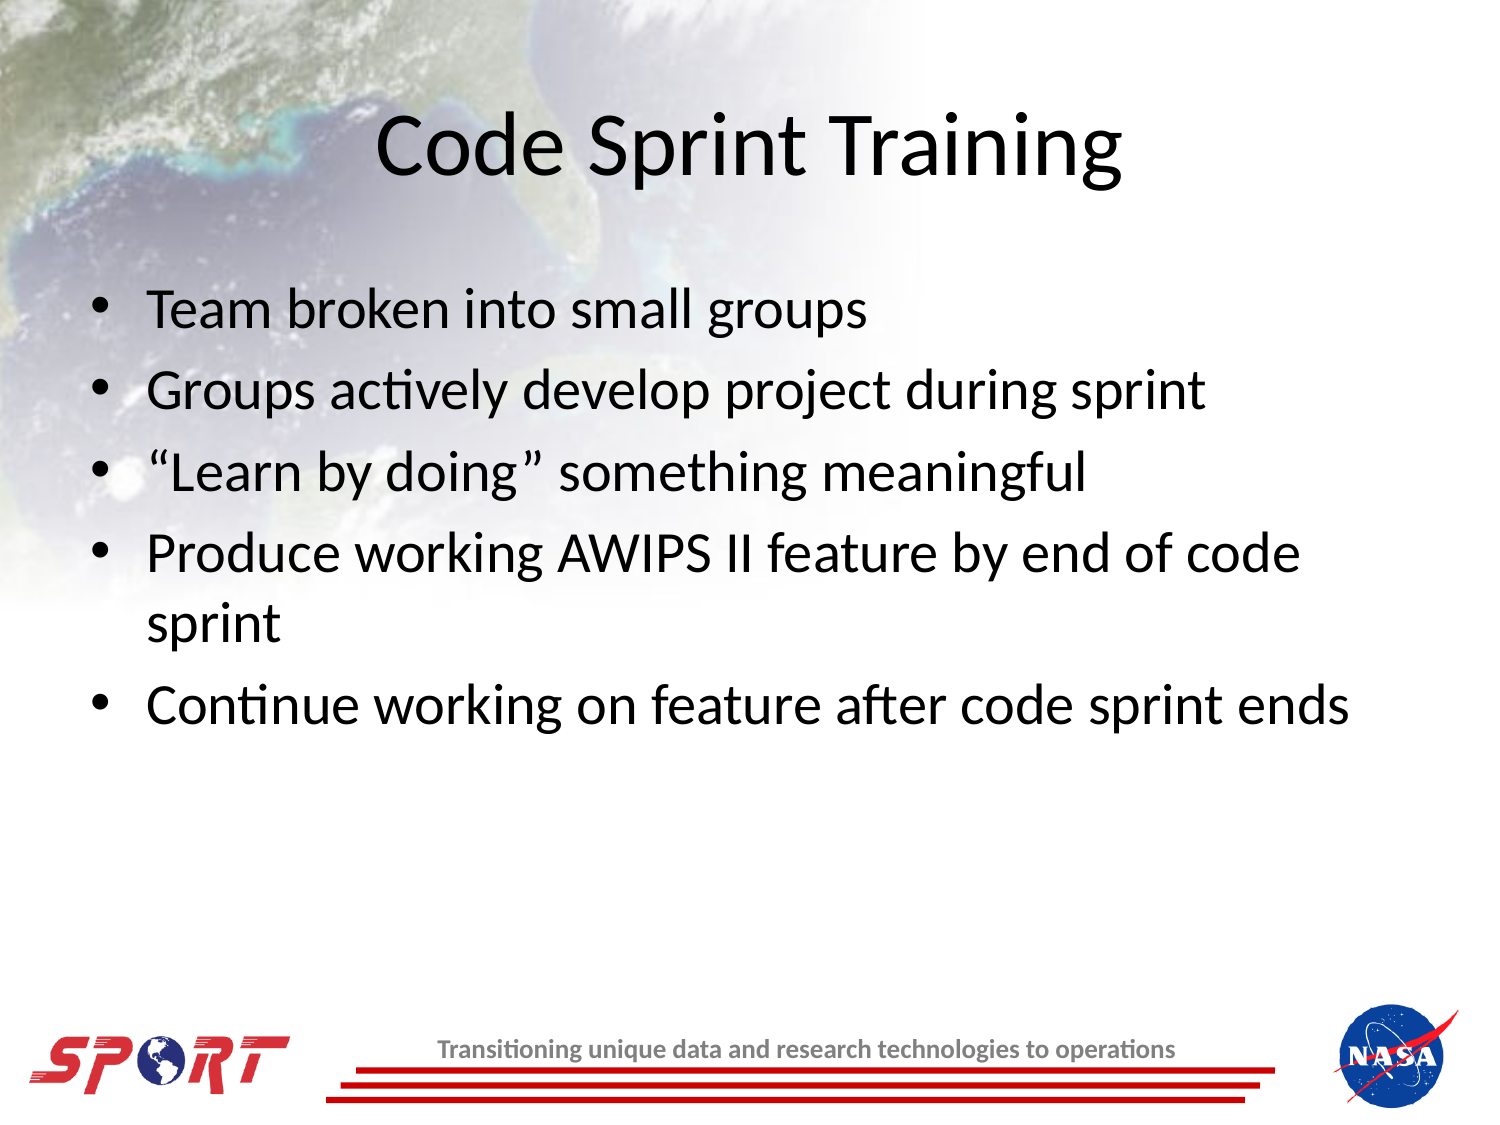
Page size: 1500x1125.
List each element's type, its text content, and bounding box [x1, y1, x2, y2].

picture [1325, 999, 1466, 1113]
picture [0, 0, 930, 617]
title Code Sprint Training [75, 45, 1425, 233]
list Team broken into small groups Groups actively develop project during sprint “Learn by doing” something meaningful Produce working AWIPS II feature by end of code sprint Continue working on feature after code sprint ends [75, 262, 1425, 1005]
picture [24, 1024, 300, 1099]
